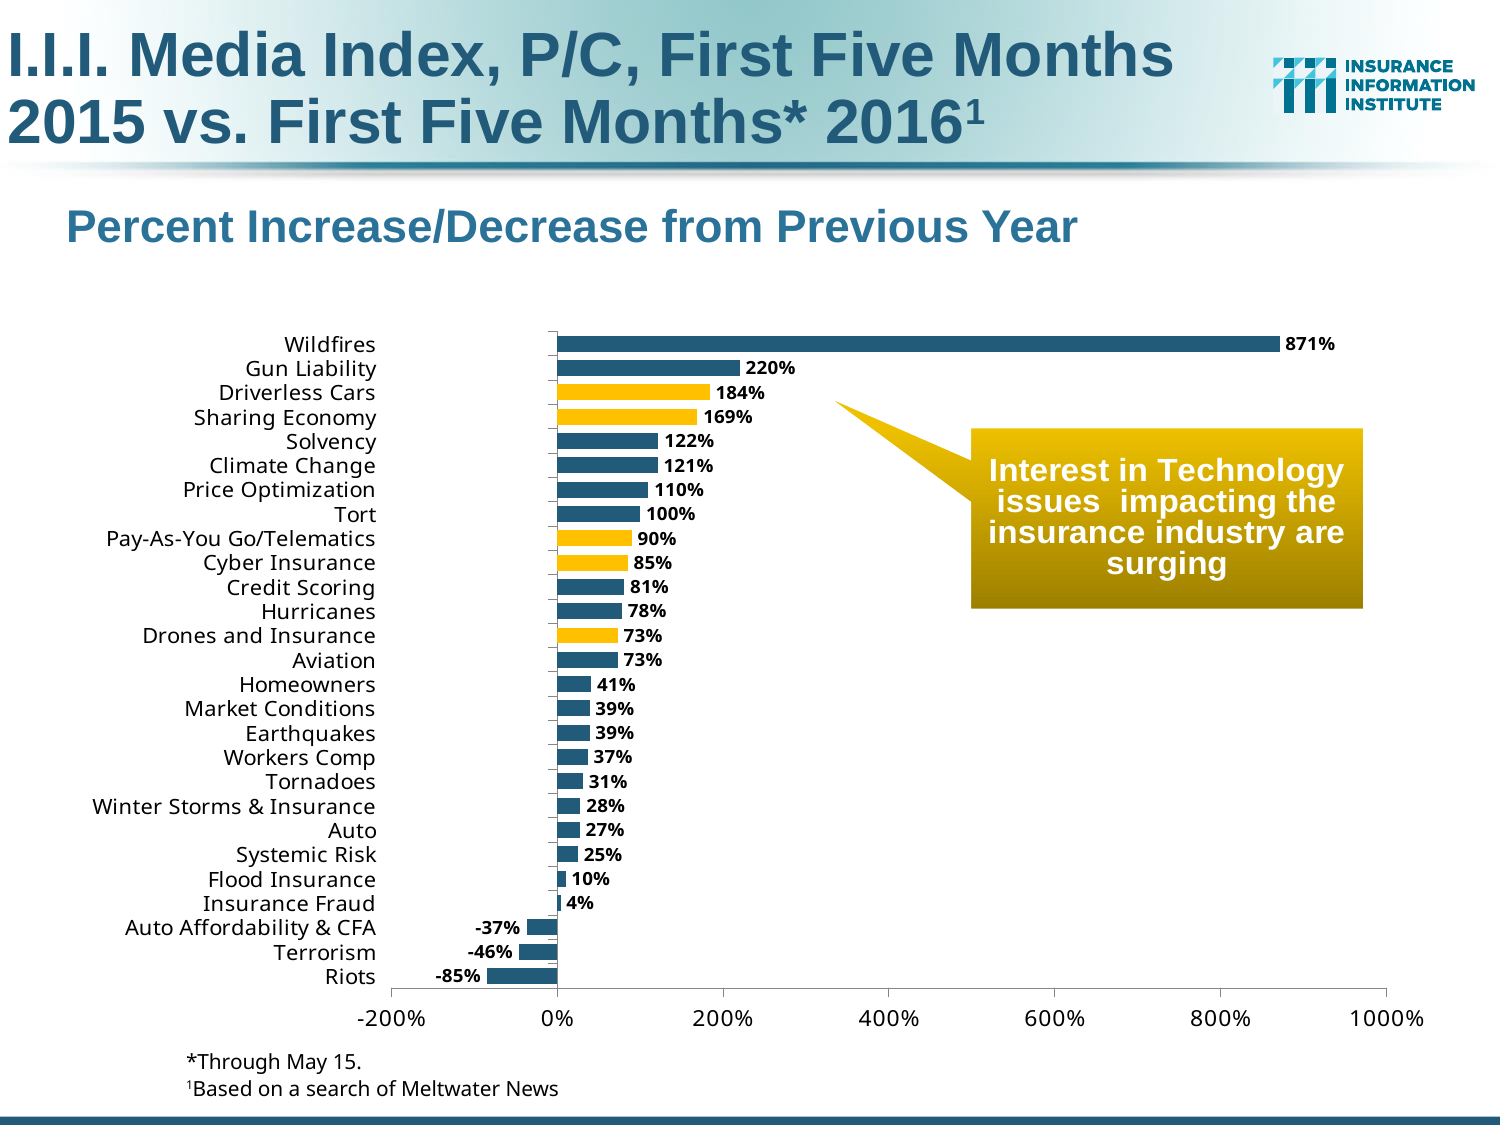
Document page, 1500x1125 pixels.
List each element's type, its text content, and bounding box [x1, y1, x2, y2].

title I.I.I. Media Index, P/C, First Five Months 2015 vs. First Five Months* 20161 [0, 11, 1388, 168]
list *Through May 15. 1Based on a search of Meltwater News [185, 1032, 1447, 1101]
list Percent Increase/Decrease from Previous Year [58, 194, 1446, 261]
chart [65, 287, 1435, 1033]
picture [0, 0, 1500, 189]
